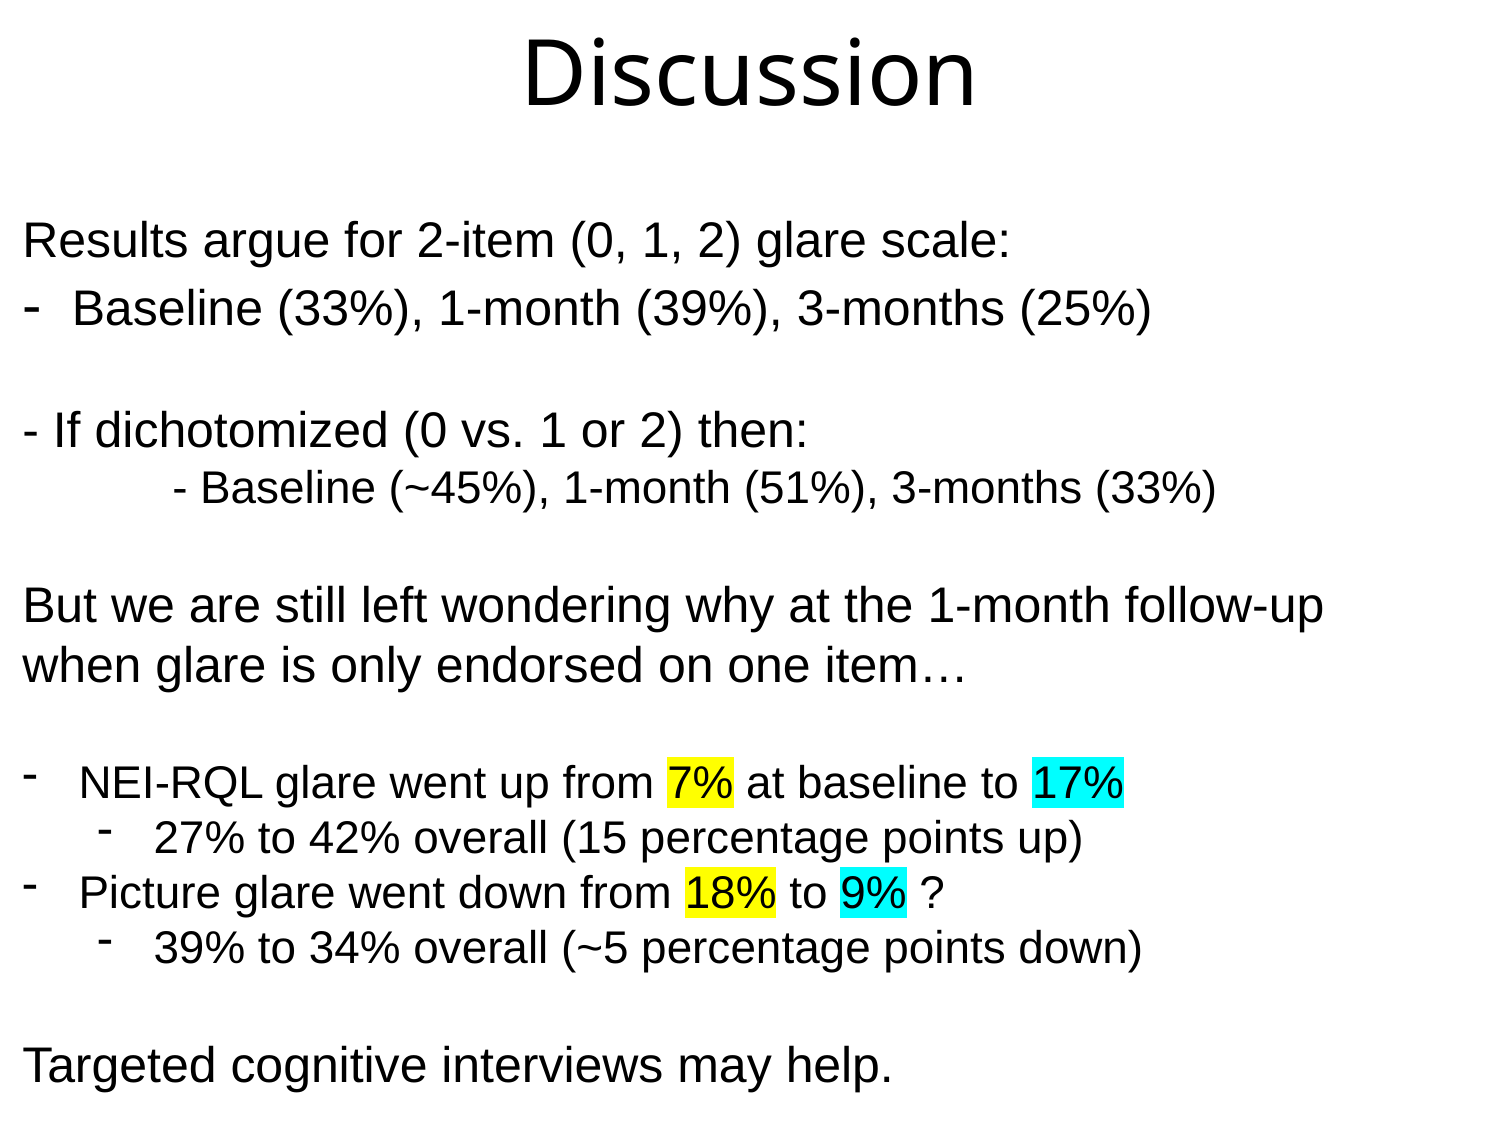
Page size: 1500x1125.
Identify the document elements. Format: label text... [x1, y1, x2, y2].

text_box [137, 849, 1500, 972]
text_box Results argue for 2-item (0, 1, 2) glare scale: - Baseline (33%), 1-month (39%), 3-months (25%) - If dichotomized (0 vs. 1 or 2) then: - Baseline (~45%), 1-month (51%), 3-months (33%) But we are still left wondering why at the 1-month follow-up when glare is only endorsed on one item… NEI-RQL glare went up from 7% at baseline to 17% 27% to 42% overall (15 percentage points up) Picture glare went down from 18% to 9% ? 39% to 34% overall (~5 percentage points down) Targeted cognitive interviews may help. [7, 199, 1383, 1125]
title Discussion [0, 0, 1500, 163]
